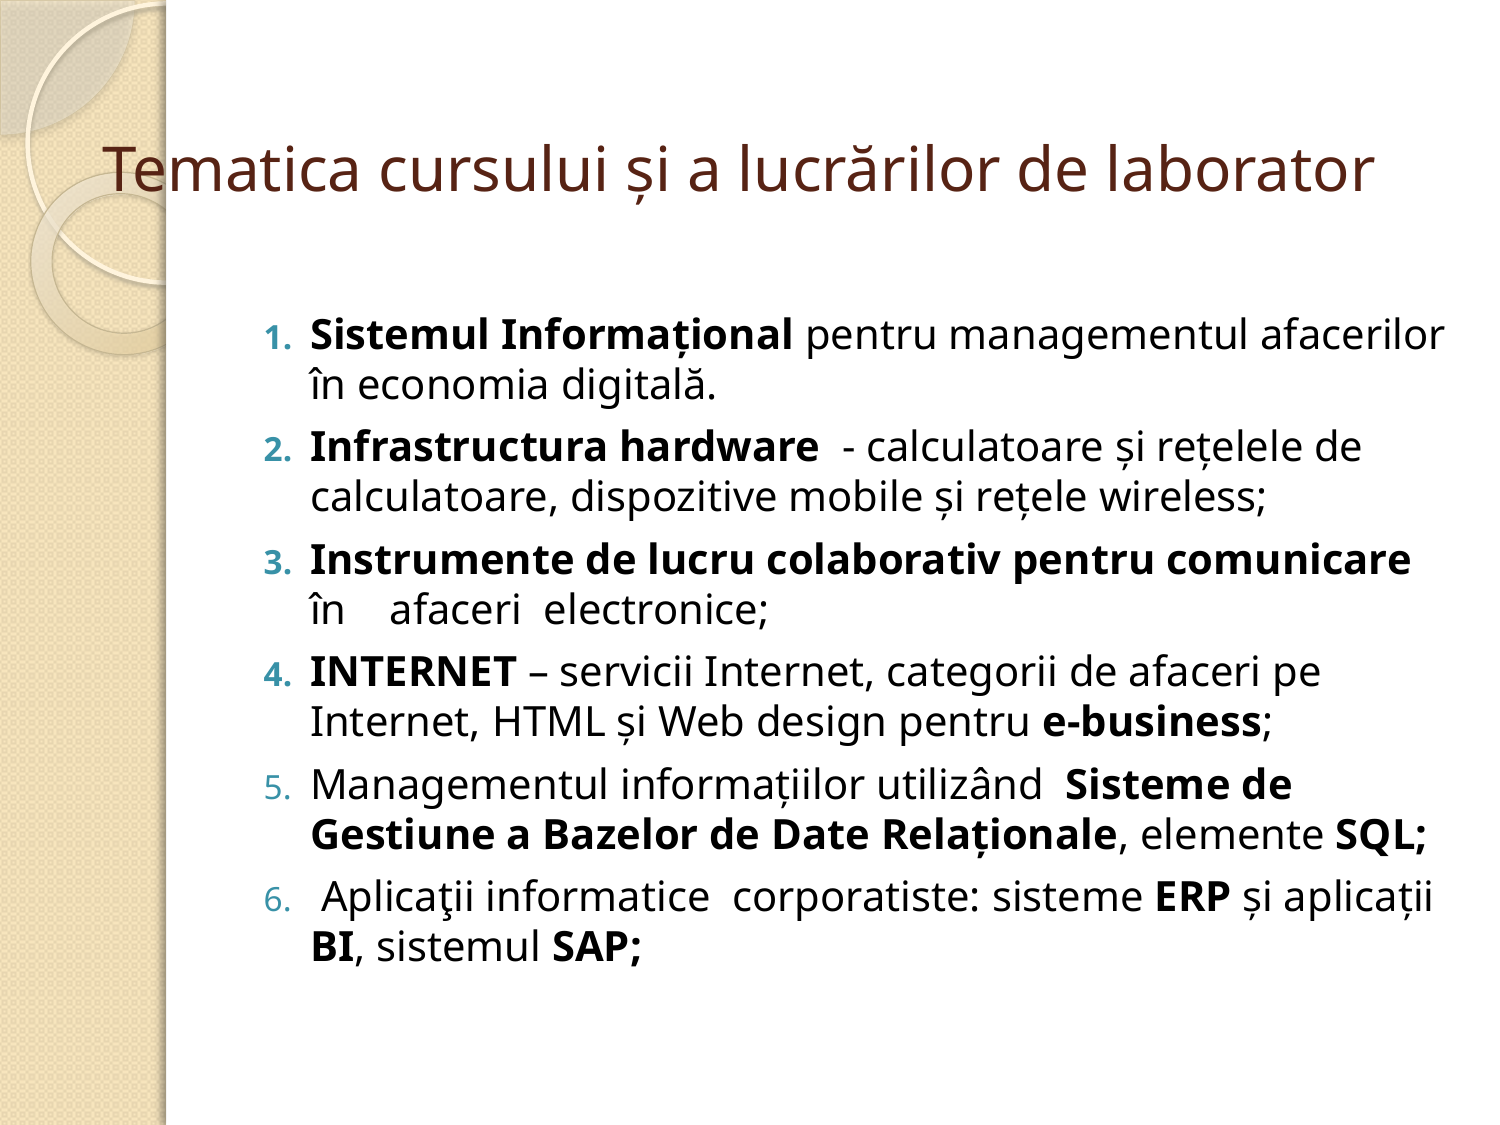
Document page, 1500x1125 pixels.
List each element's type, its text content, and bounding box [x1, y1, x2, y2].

title Tematica cursului şi a lucrărilor de laborator [82, 113, 1414, 221]
list Sistemul Informaţional pentru managementul afacerilor în economia digitală. Infrastructura hardware - calculatoare şi reţelele de calculatoare, dispozitive mobile şi reţele wireless; Instrumente de lucru colaborativ pentru comunicare în afaceri electronice; INTERNET – servicii Internet, categorii de afaceri pe Internet, HTML şi Web design pentru e-business; Managementul informaţiilor utilizând Sisteme de Gestiune a Bazelor de Date Relaţionale, elemente SQL; Aplicaţii informatice corporatiste: sisteme ERP şi aplicaţii BI, sistemul SAP; [235, 237, 1466, 1025]
